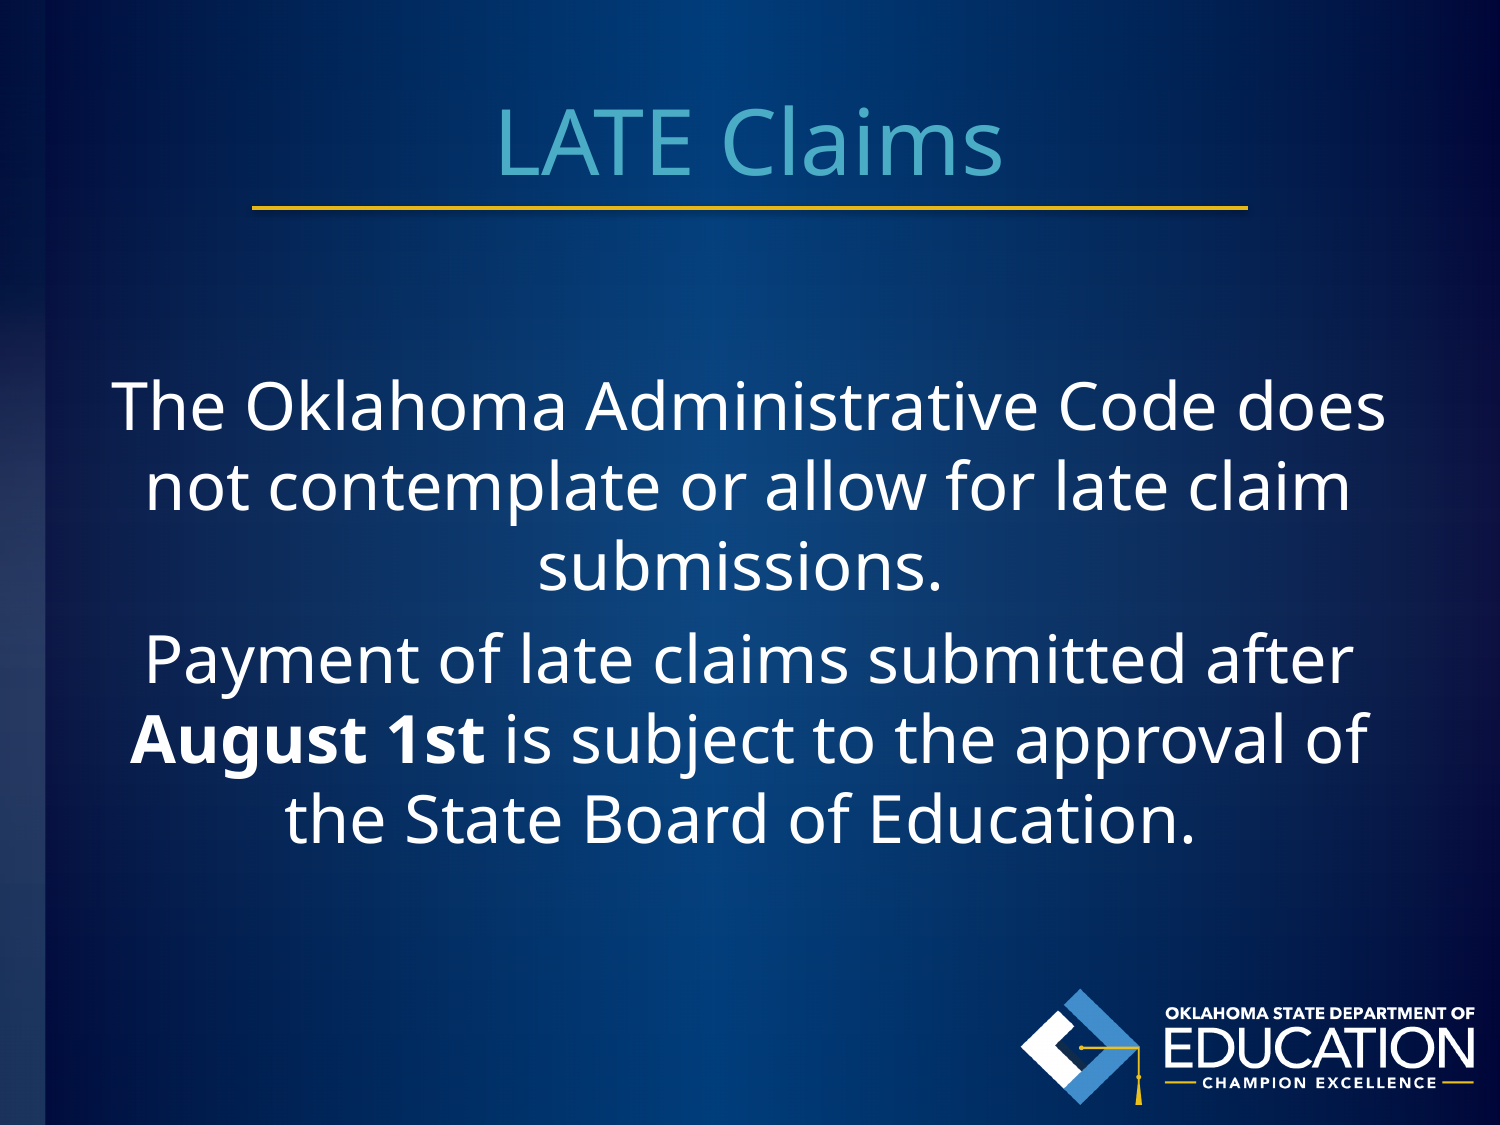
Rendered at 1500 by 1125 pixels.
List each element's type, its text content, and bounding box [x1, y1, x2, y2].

list The Oklahoma Administrative Code does not contemplate or allow for late claim submissions. Payment of late claims submitted after August 1st is subject to the approval of the State Board of Education. [75, 262, 1425, 1005]
title LATE Claims [75, 45, 1425, 233]
picture [0, 0, 1500, 1125]
